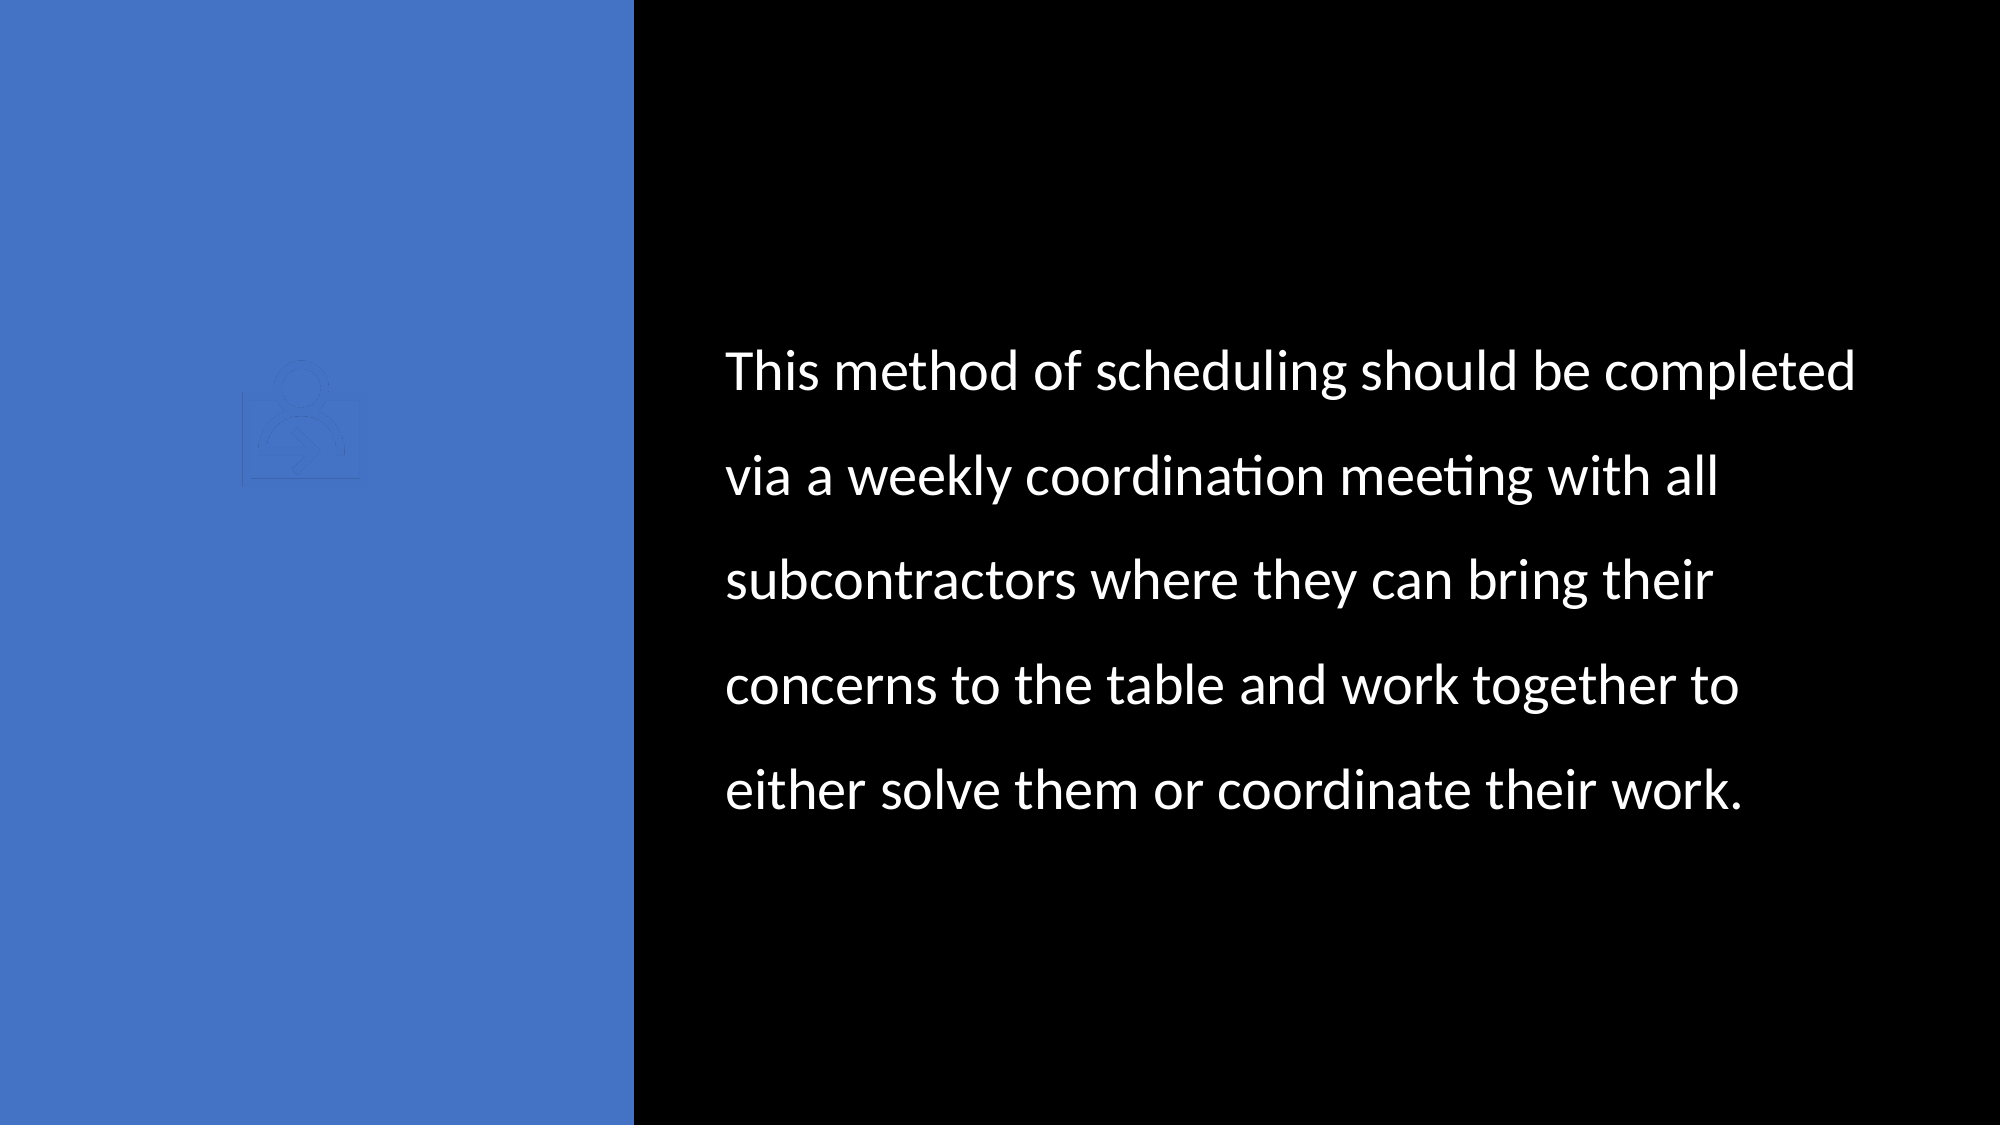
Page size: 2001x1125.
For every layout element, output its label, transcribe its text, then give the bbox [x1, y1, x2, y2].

text_box [0, 0, 635, 1125]
picture [229, 348, 380, 499]
list This method of scheduling should be completed via a weekly coordination meeting with all subcontractors where they can bring their concerns to the table and work together to either solve them or coordinate their work. [710, 105, 1907, 1013]
